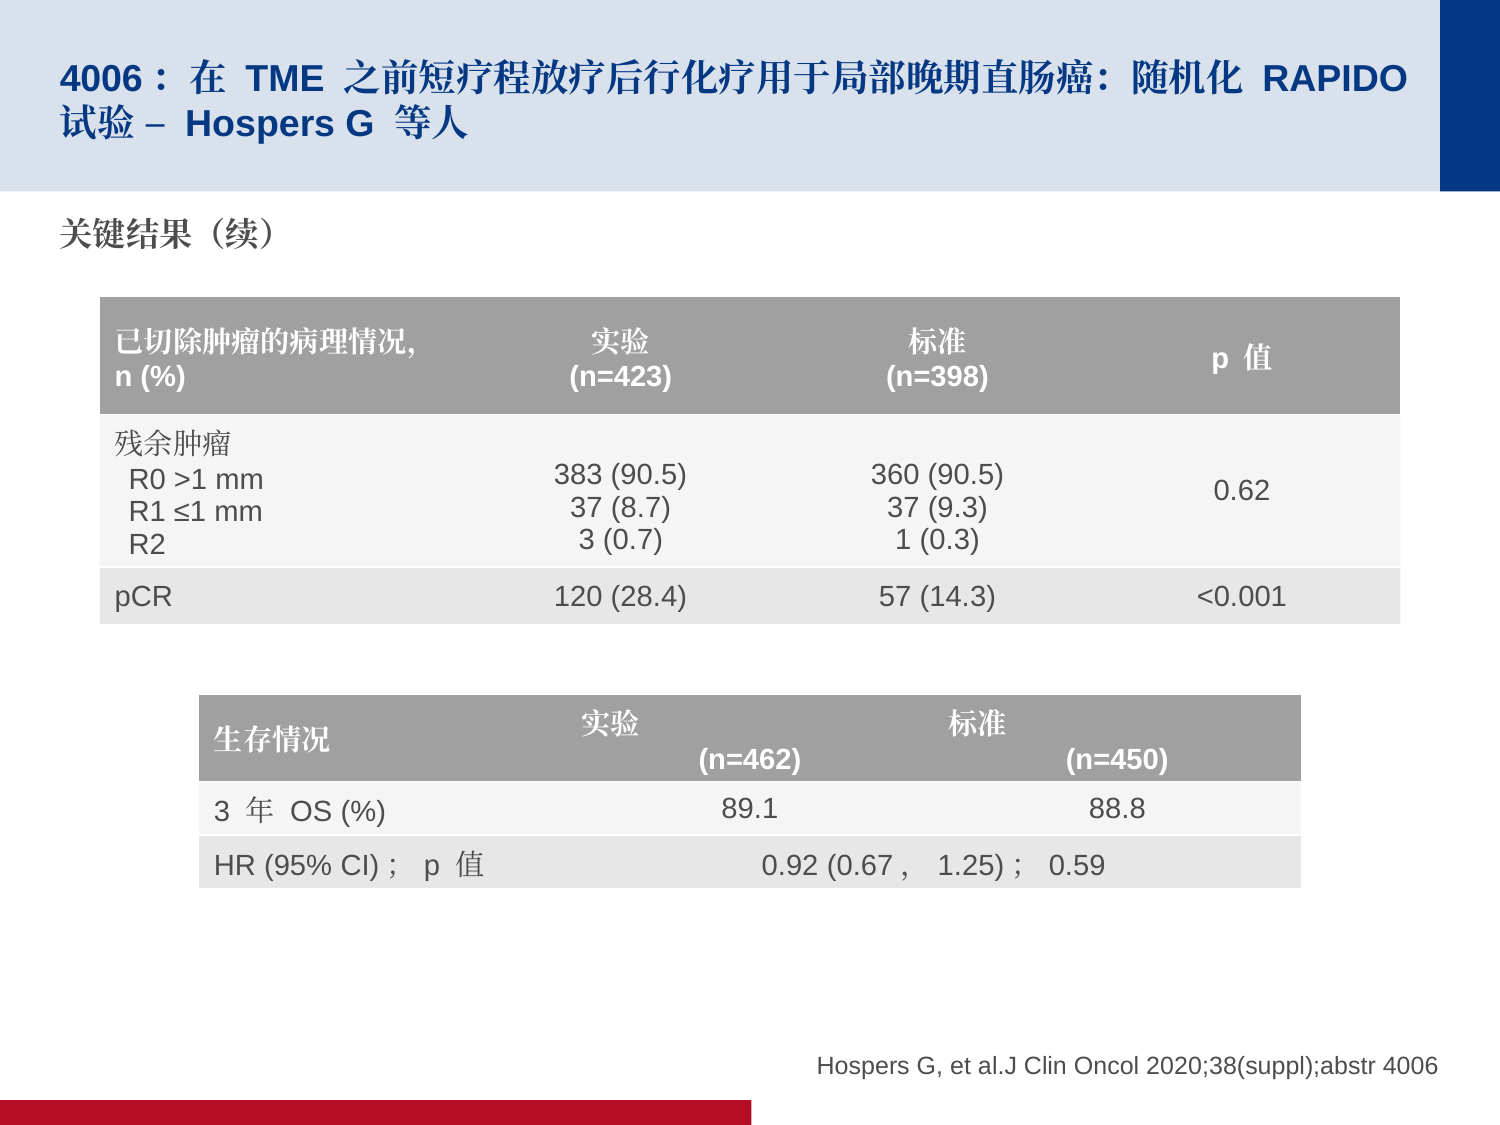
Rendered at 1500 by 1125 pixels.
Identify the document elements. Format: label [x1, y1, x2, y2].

list [762, 999, 1441, 1080]
list [59, 205, 1441, 985]
table_cell [100, 415, 1400, 566]
table_header [100, 297, 1400, 414]
table_cell [199, 836, 1301, 888]
table_cell [199, 782, 1301, 834]
table_cell [100, 568, 1400, 624]
title [59, 29, 1412, 162]
table_header [199, 695, 1301, 781]
